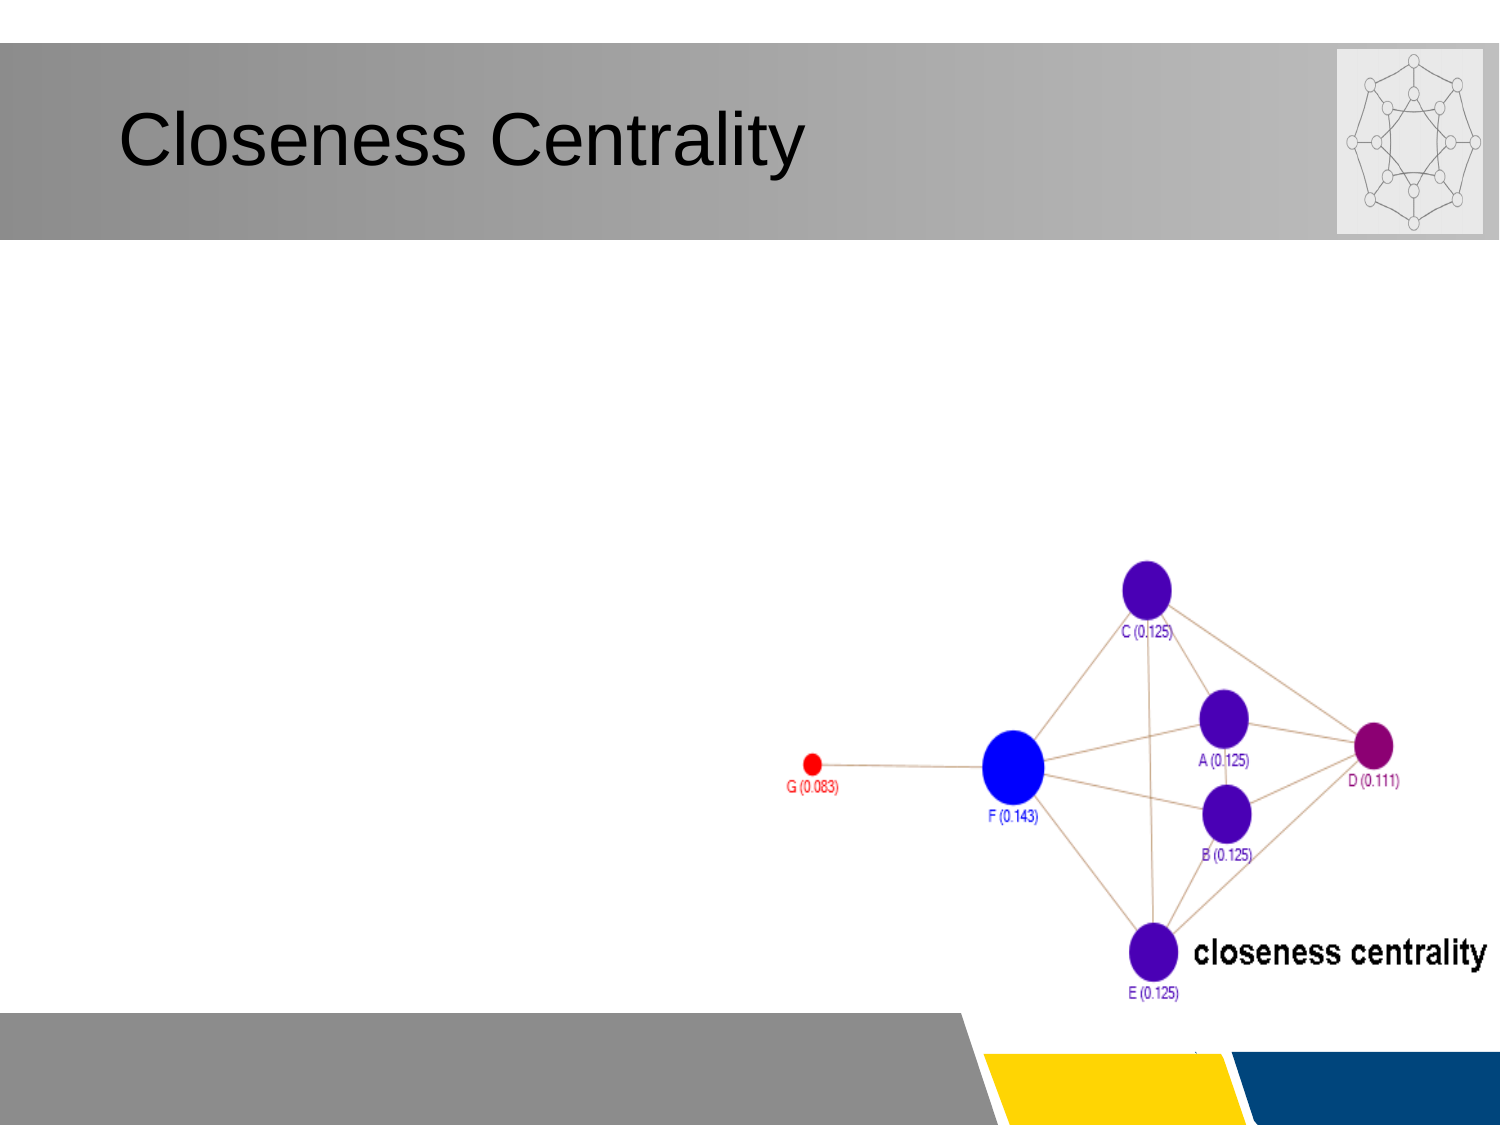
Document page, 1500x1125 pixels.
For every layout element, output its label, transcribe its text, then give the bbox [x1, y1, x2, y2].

title Closeness Centrality [103, 32, 1213, 251]
picture [774, 557, 1500, 1013]
